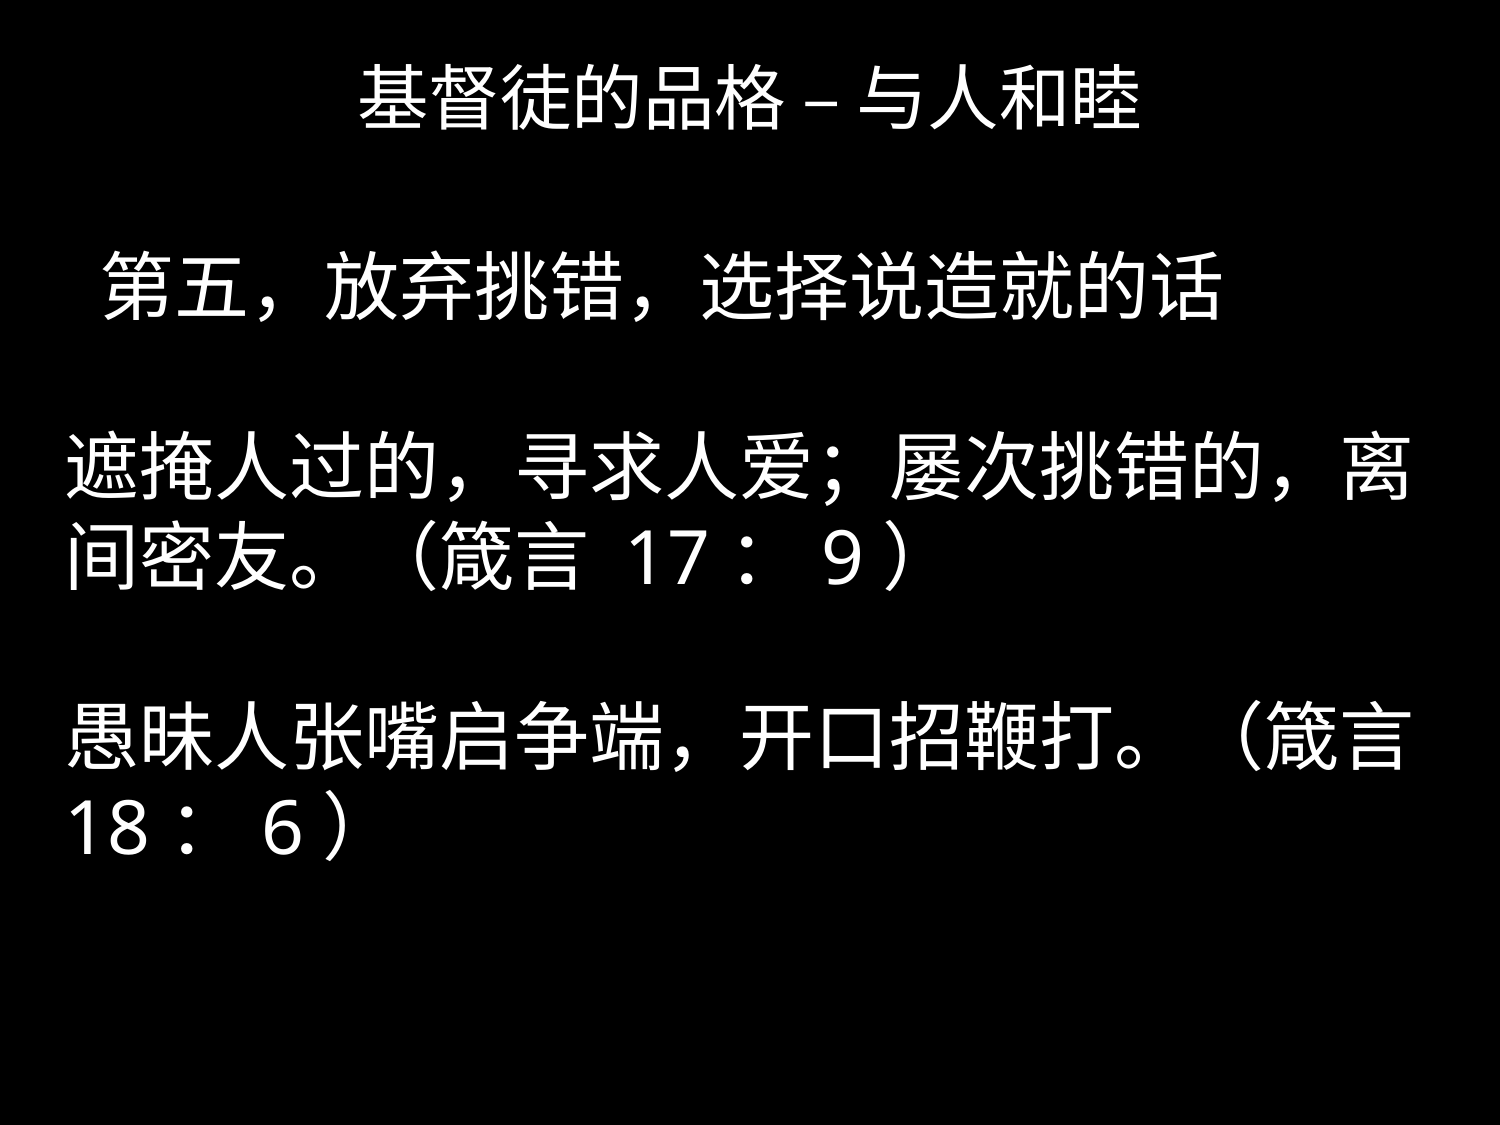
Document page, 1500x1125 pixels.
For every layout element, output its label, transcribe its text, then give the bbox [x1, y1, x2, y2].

title 基督徒的品格 – 与人和睦 [75, 45, 1425, 232]
text_box 第五，放弃挑错，选择说造就的话 遮掩人过的，寻求人爱；屡次挑错的，离间密友。（箴言 17：9） 愚昧人张嘴启争端，开口招鞭打。（箴言 18：6） [50, 232, 1450, 878]
